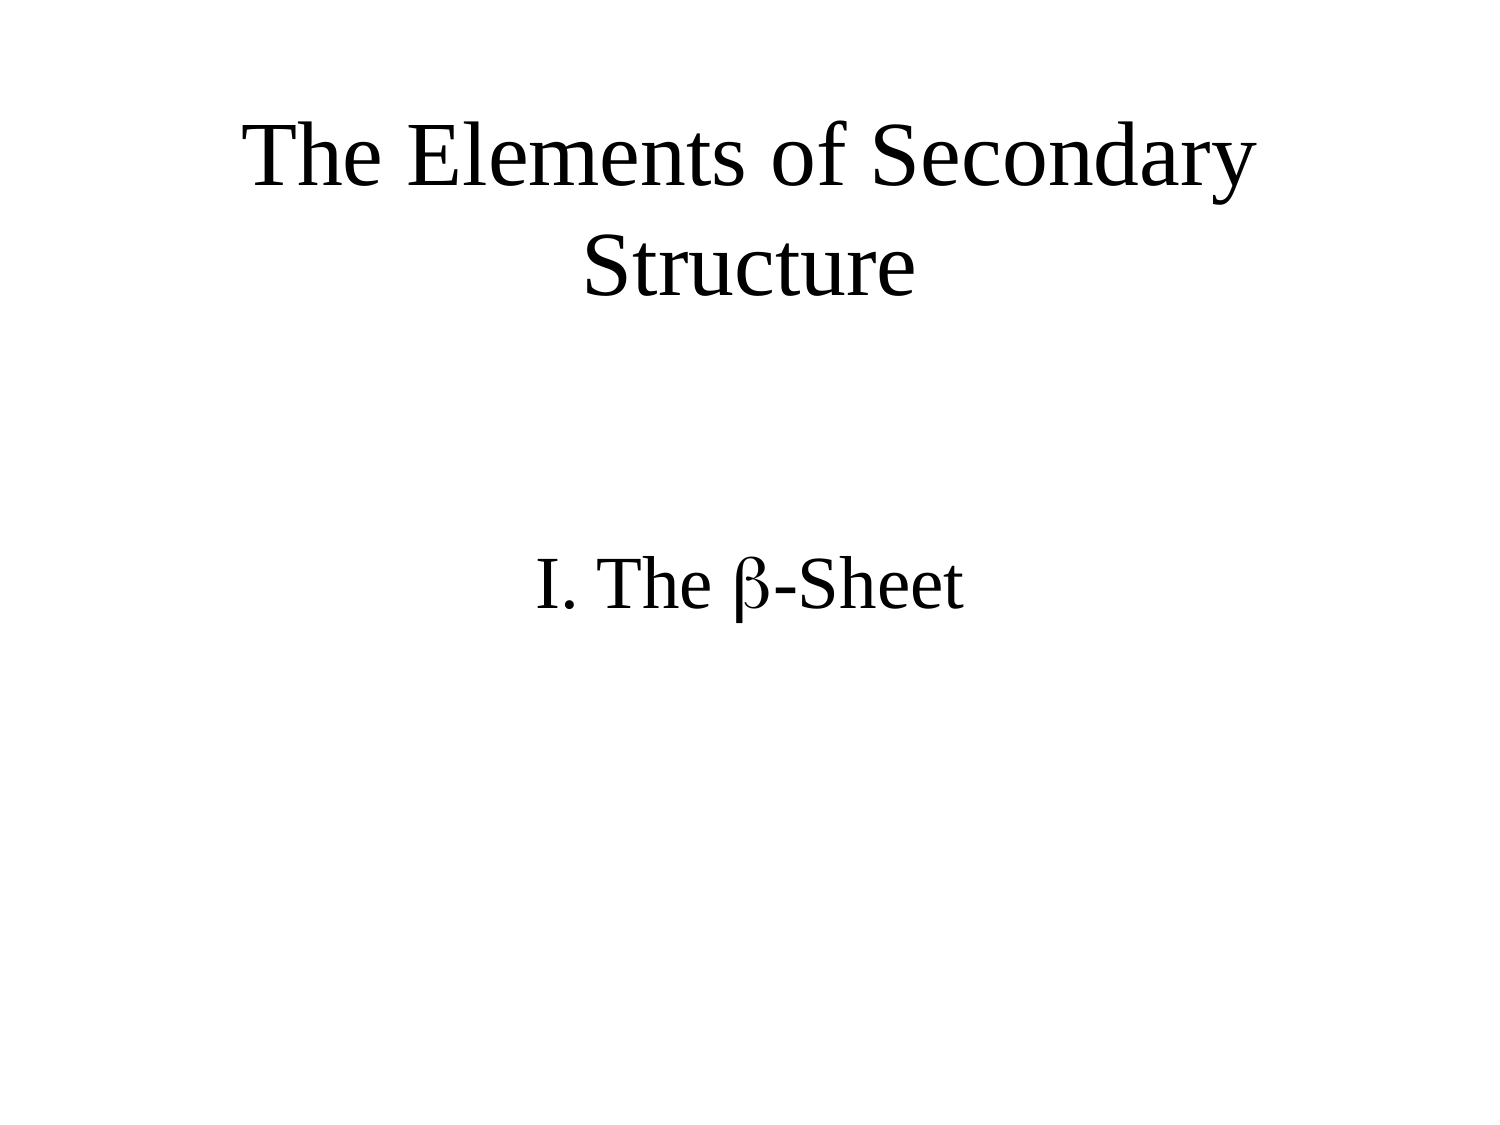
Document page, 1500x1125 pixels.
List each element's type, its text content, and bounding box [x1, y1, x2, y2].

title The Elements of Secondary Structure I. The b-Sheet [112, 99, 1388, 288]
